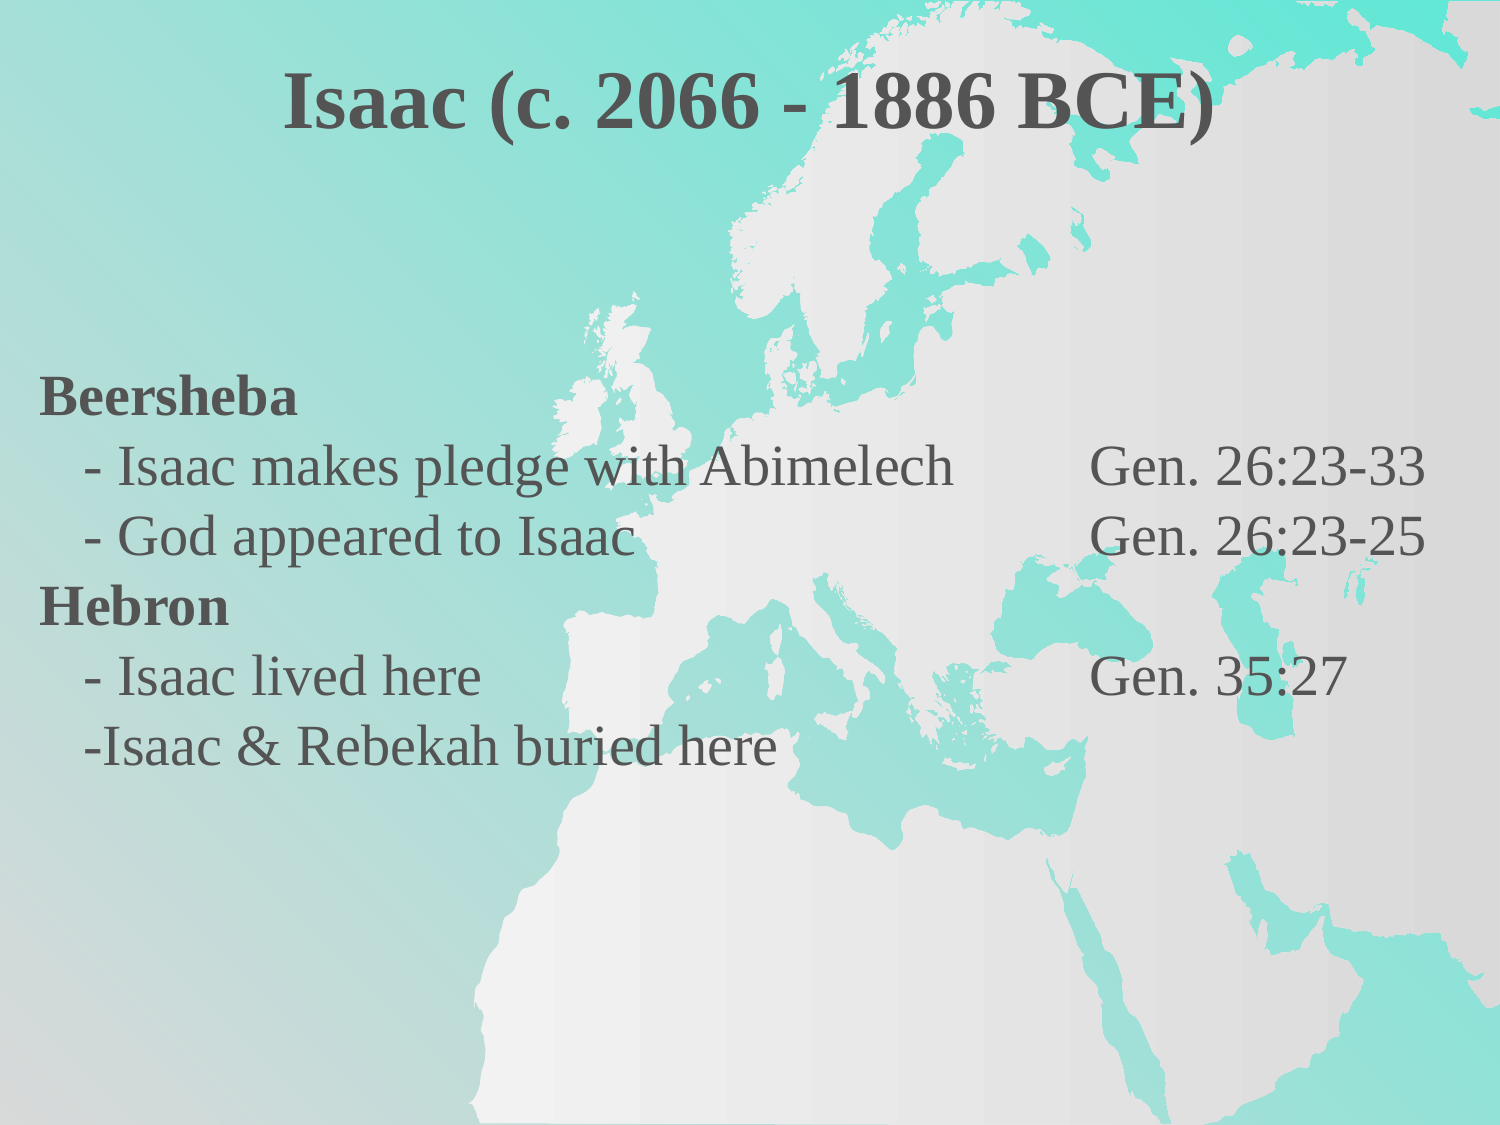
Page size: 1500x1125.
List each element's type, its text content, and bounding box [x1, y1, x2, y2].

text_box Beersheba - Isaac makes pledge with Abimelech Gen. 26:23-33 - God appeared to Isaac Gen. 26:23-25 Hebron - Isaac lived here Gen. 35:27 -Isaac & Rebekah buried here [24, 349, 1475, 785]
text_box Isaac (c. 2066 - 1886 BCE) [0, 37, 1500, 153]
